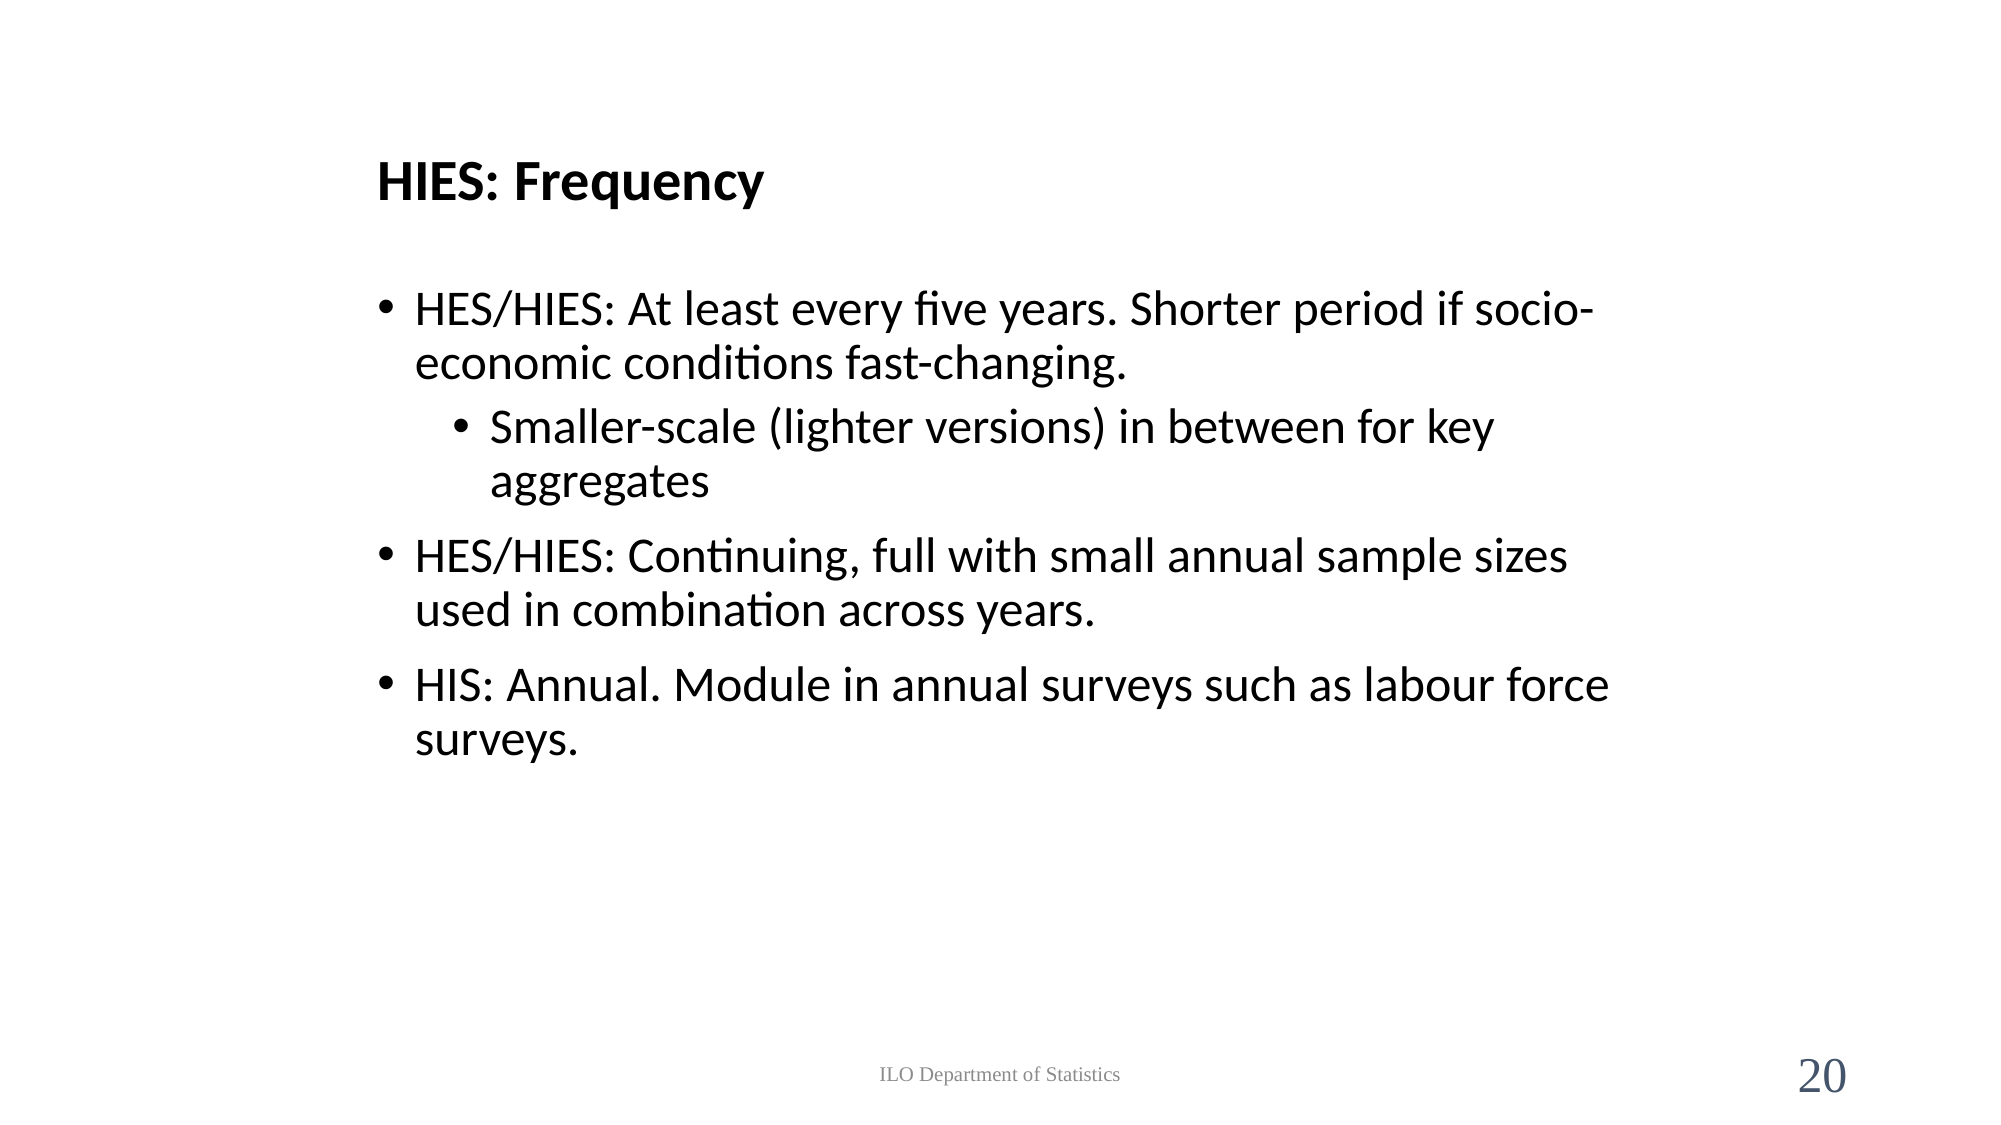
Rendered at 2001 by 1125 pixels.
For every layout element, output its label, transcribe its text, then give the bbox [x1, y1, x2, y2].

title HIES: Frequency [362, 99, 1638, 263]
slide_number 20 [1412, 1042, 1863, 1103]
footer ILO Department of Statistics [662, 1042, 1338, 1103]
list HES/HIES: At least every five years. Shorter period if socio-economic conditions fast-changing. Smaller-scale (lighter versions) in between for key aggregates HES/HIES: Continuing, full with small annual sample sizes used in combination across years. HIS: Annual. Module in annual surveys such as labour force surveys. [362, 275, 1638, 950]
